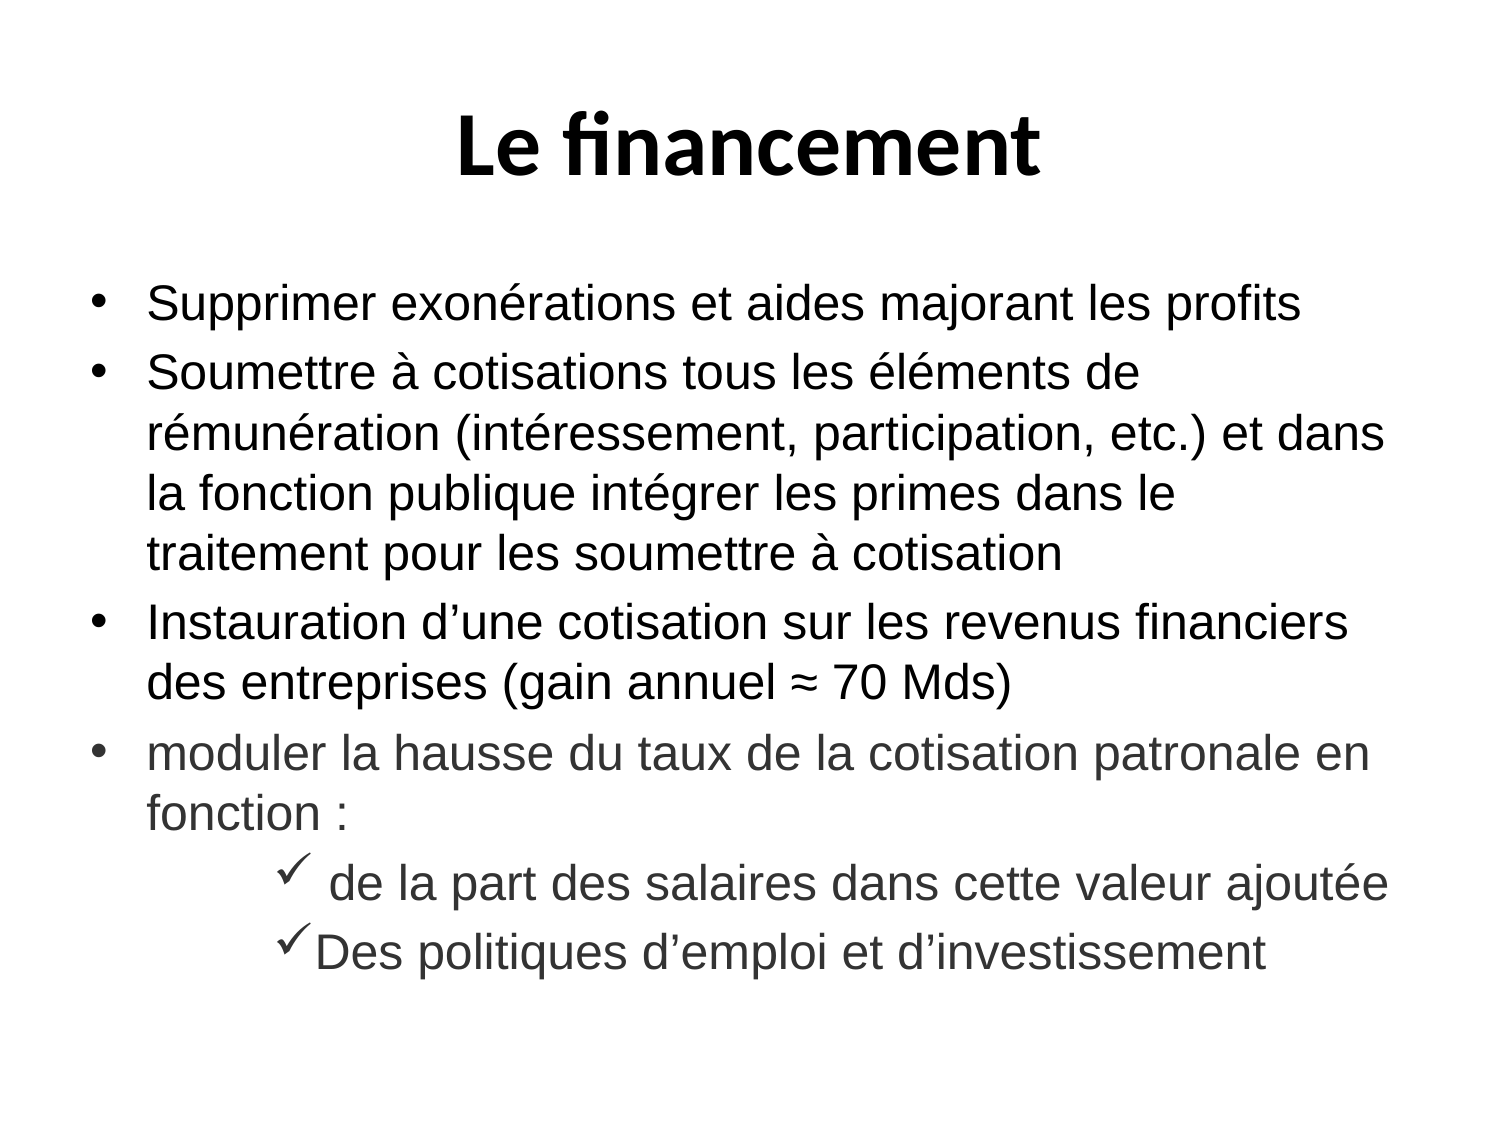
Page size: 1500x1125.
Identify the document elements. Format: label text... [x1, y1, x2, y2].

list Supprimer exonérations et aides majorant les profits Soumettre à cotisations tous les éléments de rémunération (intéressement, participation, etc.) et dans la fonction publique intégrer les primes dans le traitement pour les soumettre à cotisation Instauration d’une cotisation sur les revenus financiers des entreprises (gain annuel ≈ 70 Mds) moduler la hausse du taux de la cotisation patronale en fonction : de la part des salaires dans cette valeur ajoutée Des politiques d’emploi et d’investissement [75, 262, 1425, 1005]
title Le financement [75, 45, 1425, 233]
